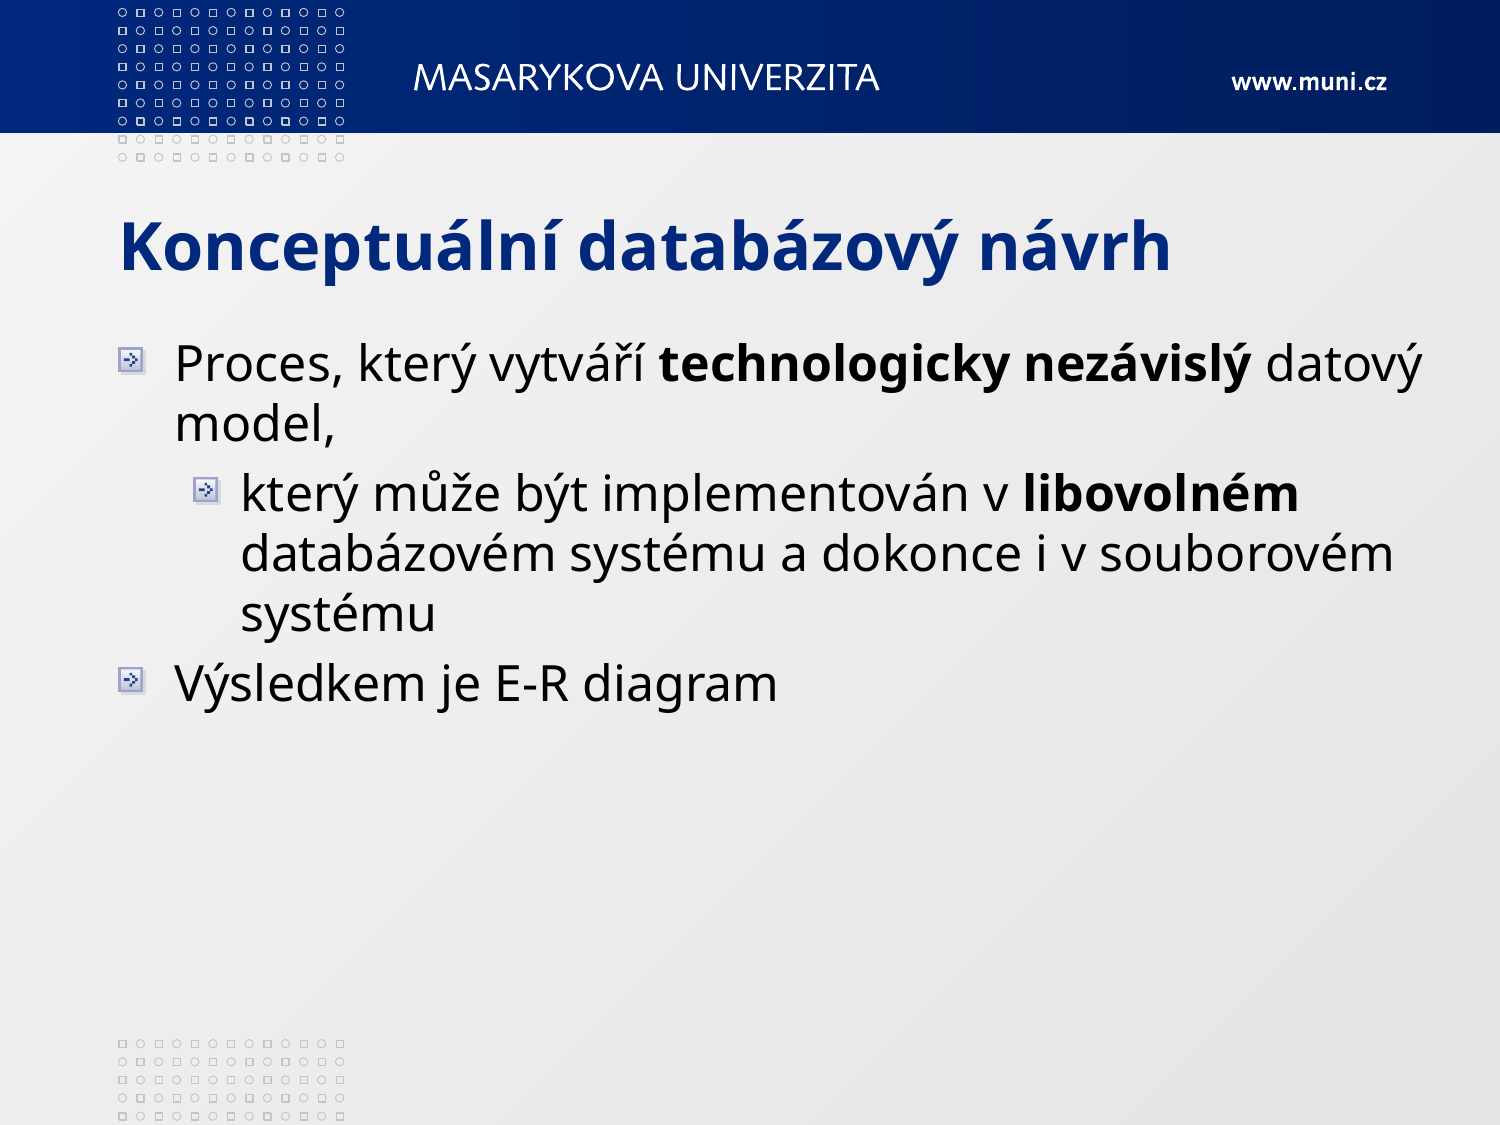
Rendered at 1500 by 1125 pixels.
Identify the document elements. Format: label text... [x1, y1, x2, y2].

list Proces, který vytváří technologicky nezávislý datový model, který může být implementován v libovolném databázovém systému a dokonce i v souborovém systému Výsledkem je E-R diagram [117, 330, 1470, 1007]
title Konceptuální databázový návrh [117, 184, 1403, 292]
